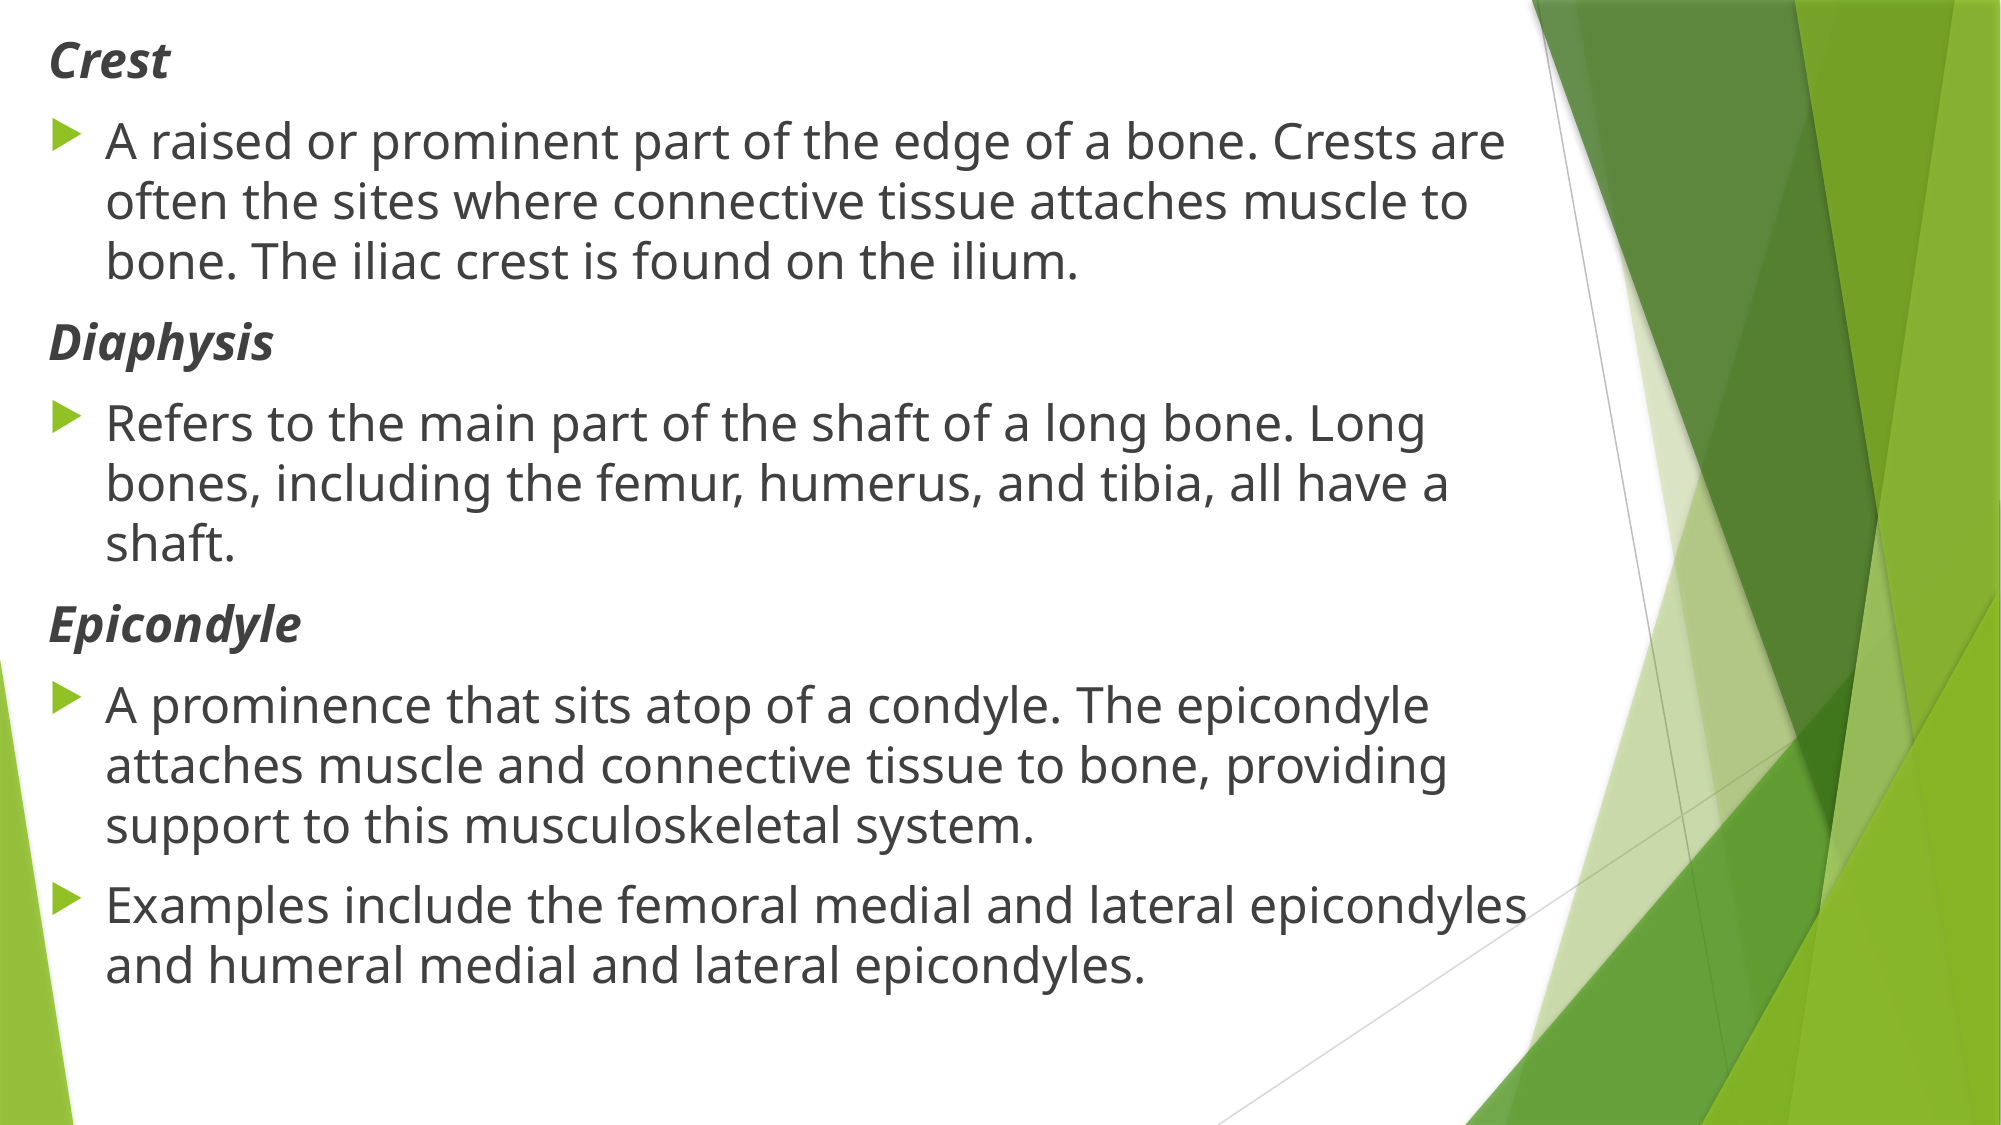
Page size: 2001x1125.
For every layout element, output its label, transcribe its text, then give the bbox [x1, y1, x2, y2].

list Crest A raised or prominent part of the edge of a bone. Crests are often the sites where connective tissue attaches muscle to bone. The iliac crest is found on the ilium. Diaphysis Refers to the main part of the shaft of a long bone. Long bones, including the femur, humerus, and tibia, all have a shaft. Epicondyle A prominence that sits atop of a condyle. The epicondyle attaches muscle and connective tissue to bone, providing support to this musculoskeletal system. Examples include the femoral medial and lateral epicondyles and humeral medial and lateral epicondyles. [33, 21, 1590, 1097]
